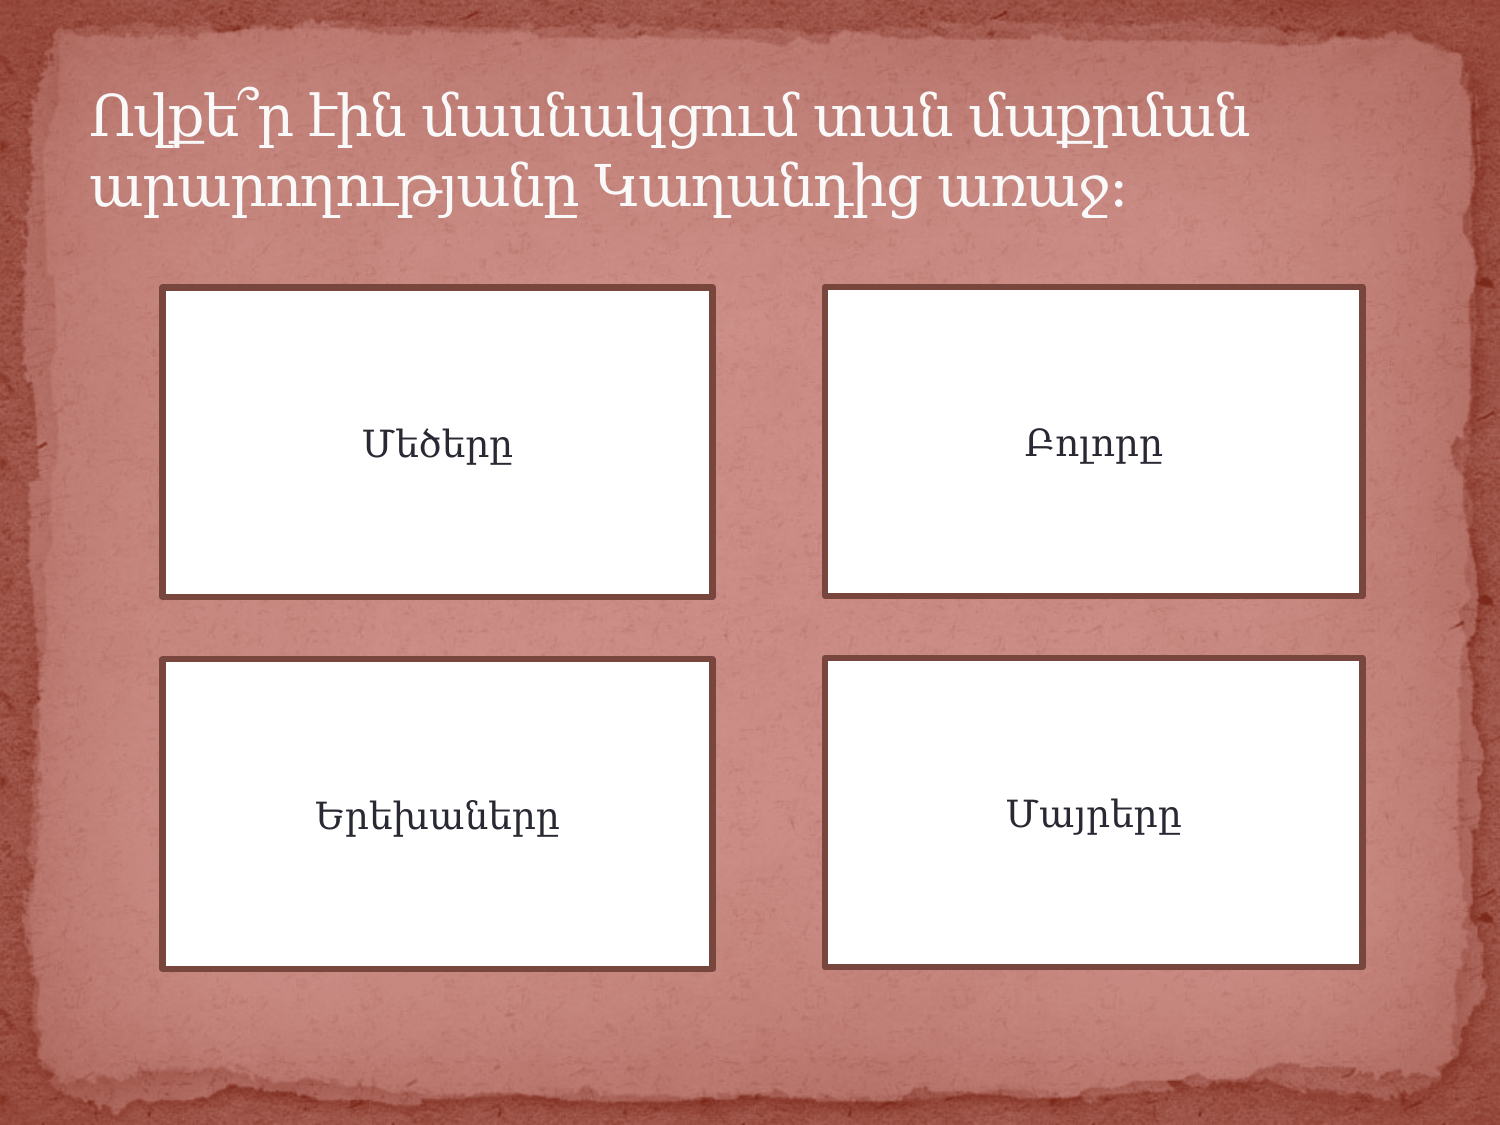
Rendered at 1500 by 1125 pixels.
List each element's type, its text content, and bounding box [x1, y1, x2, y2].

text_box Մեծերը [159, 284, 716, 600]
text_box Երեխաները [159, 656, 716, 972]
title Ովքե՞ր էին մասնակցում տան մաքրման արարողությանը Կաղանդից առաջ։ [74, 24, 1425, 225]
text_box Մայրերը [822, 655, 1366, 970]
text_box Բոլորը [822, 284, 1366, 599]
